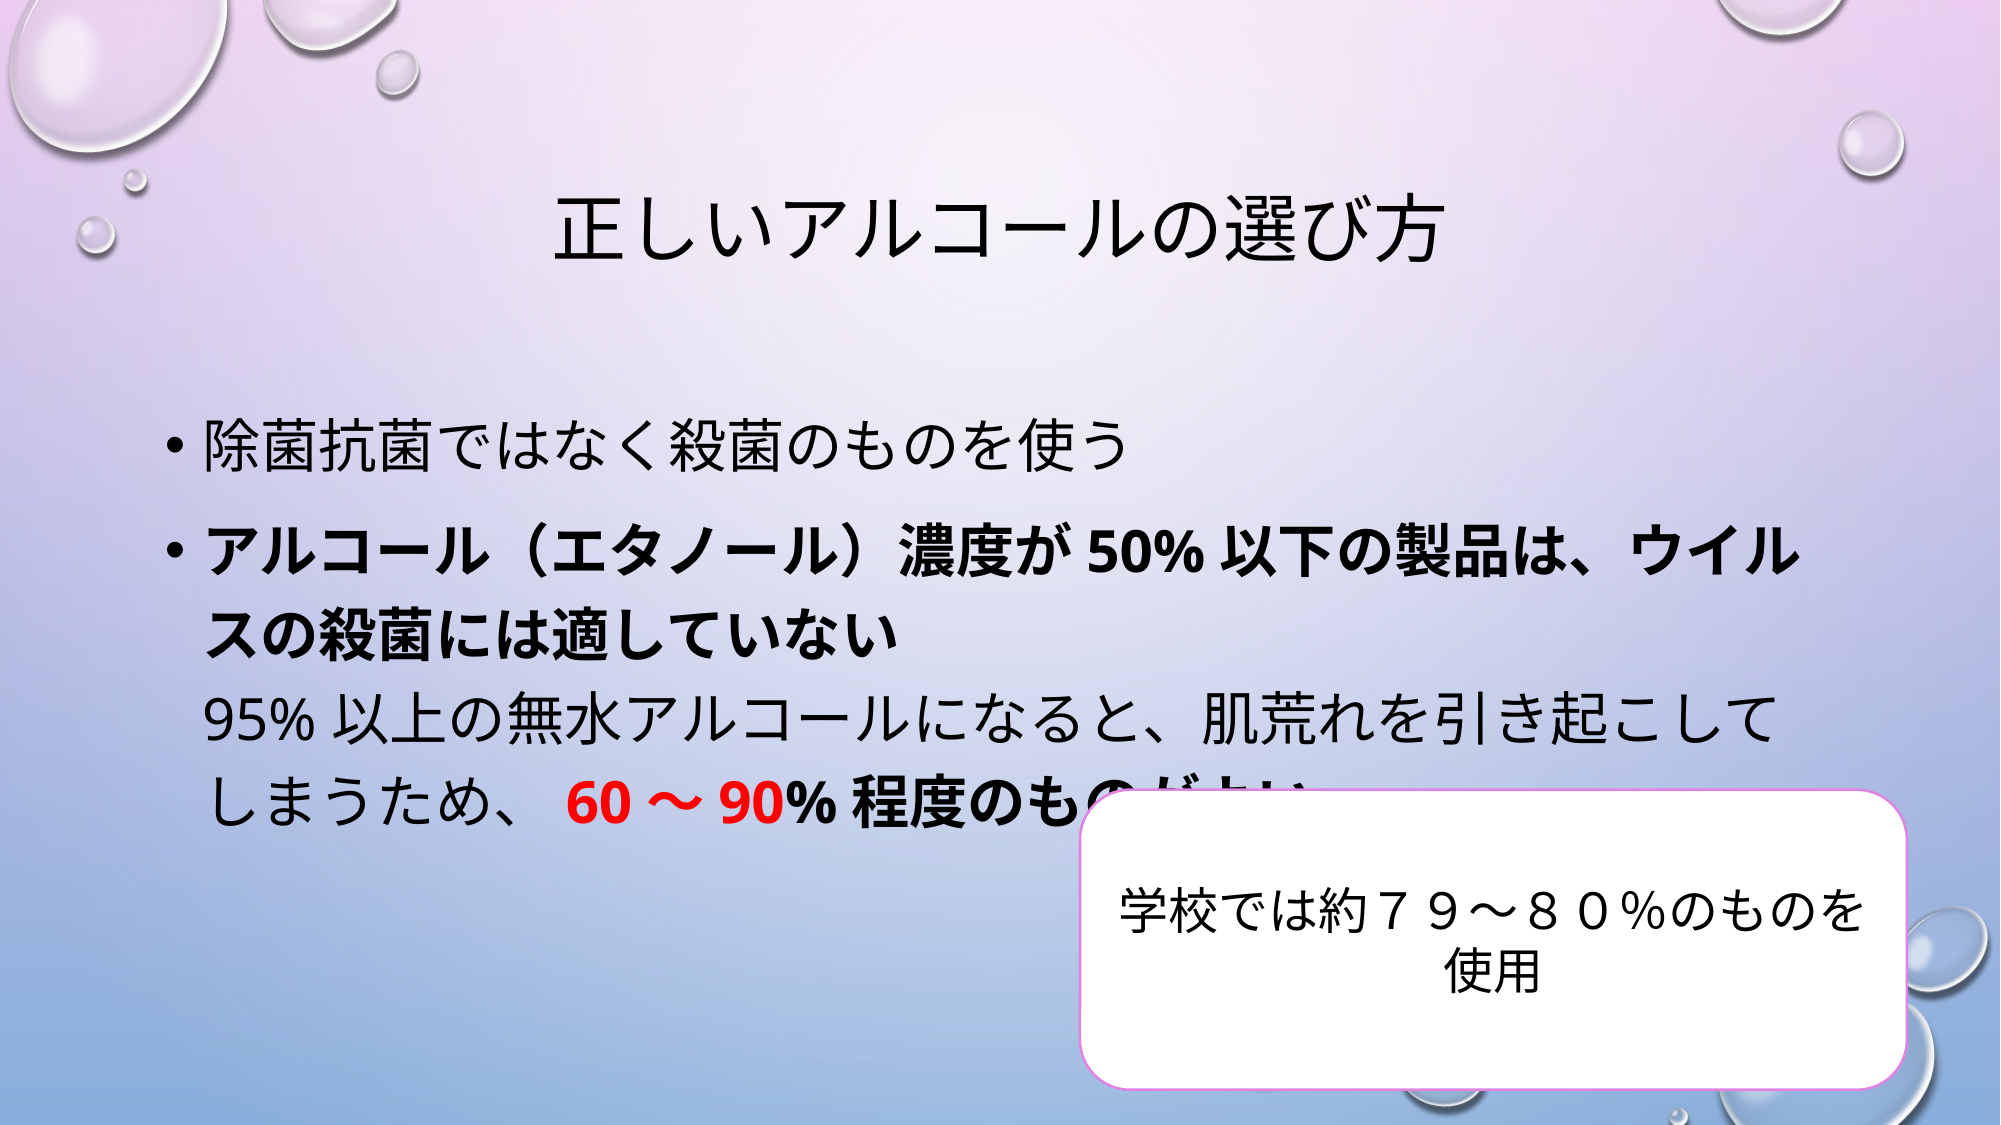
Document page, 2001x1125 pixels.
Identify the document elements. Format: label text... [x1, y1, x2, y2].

text_box 学校では約７９～８０％のものを使用 [1078, 788, 1909, 1092]
title 正しいアルコールの選び方 [149, 101, 1851, 364]
picture [0, 0, 2000, 1125]
list 除菌抗菌ではなく殺菌のものを使う アルコール（エタノール）濃度が50%以下の製品は、ウイルスの殺菌には適していない 95%以上の無水アルコールになると、肌荒れを引き起こしてしまうため、60〜90%程度のものがよい [149, 388, 1851, 950]
